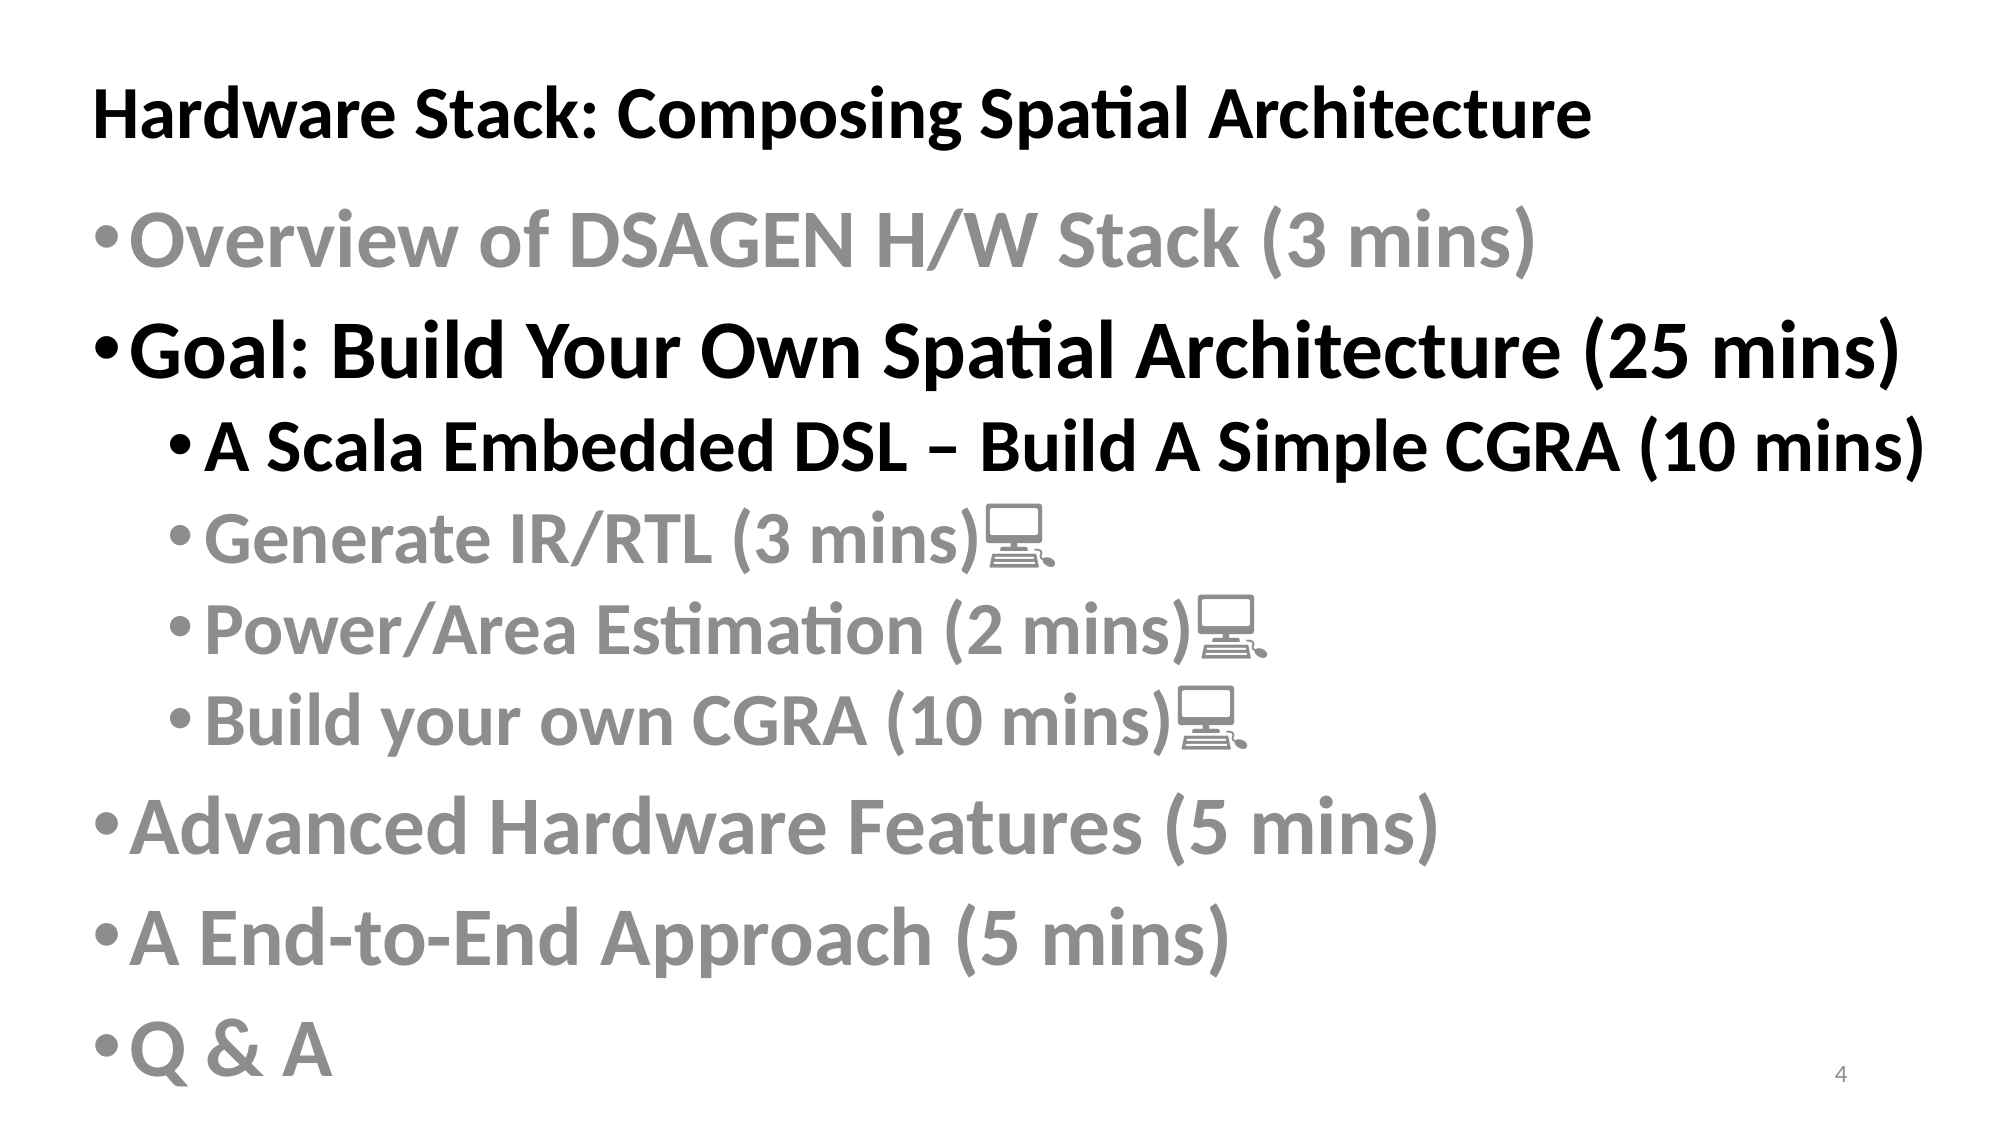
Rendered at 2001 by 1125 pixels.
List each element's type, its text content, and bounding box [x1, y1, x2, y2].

list Overview of DSAGEN H/W Stack (3 mins) Goal: Build Your Own Spatial Architecture (25 mins) A Scala Embedded DSL – Build A Simple CGRA (10 mins) Generate IR/RTL (3 mins)💻 Power/Area Estimation (2 mins)💻 Build your own CGRA (10 mins)💻 Advanced Hardware Features (5 mins) A End-to-End Approach (5 mins) Q & A [77, 188, 1953, 1103]
title Hardware Stack: Composing Spatial Architecture [77, 0, 1953, 188]
slide_number 4 [1412, 1042, 1863, 1103]
